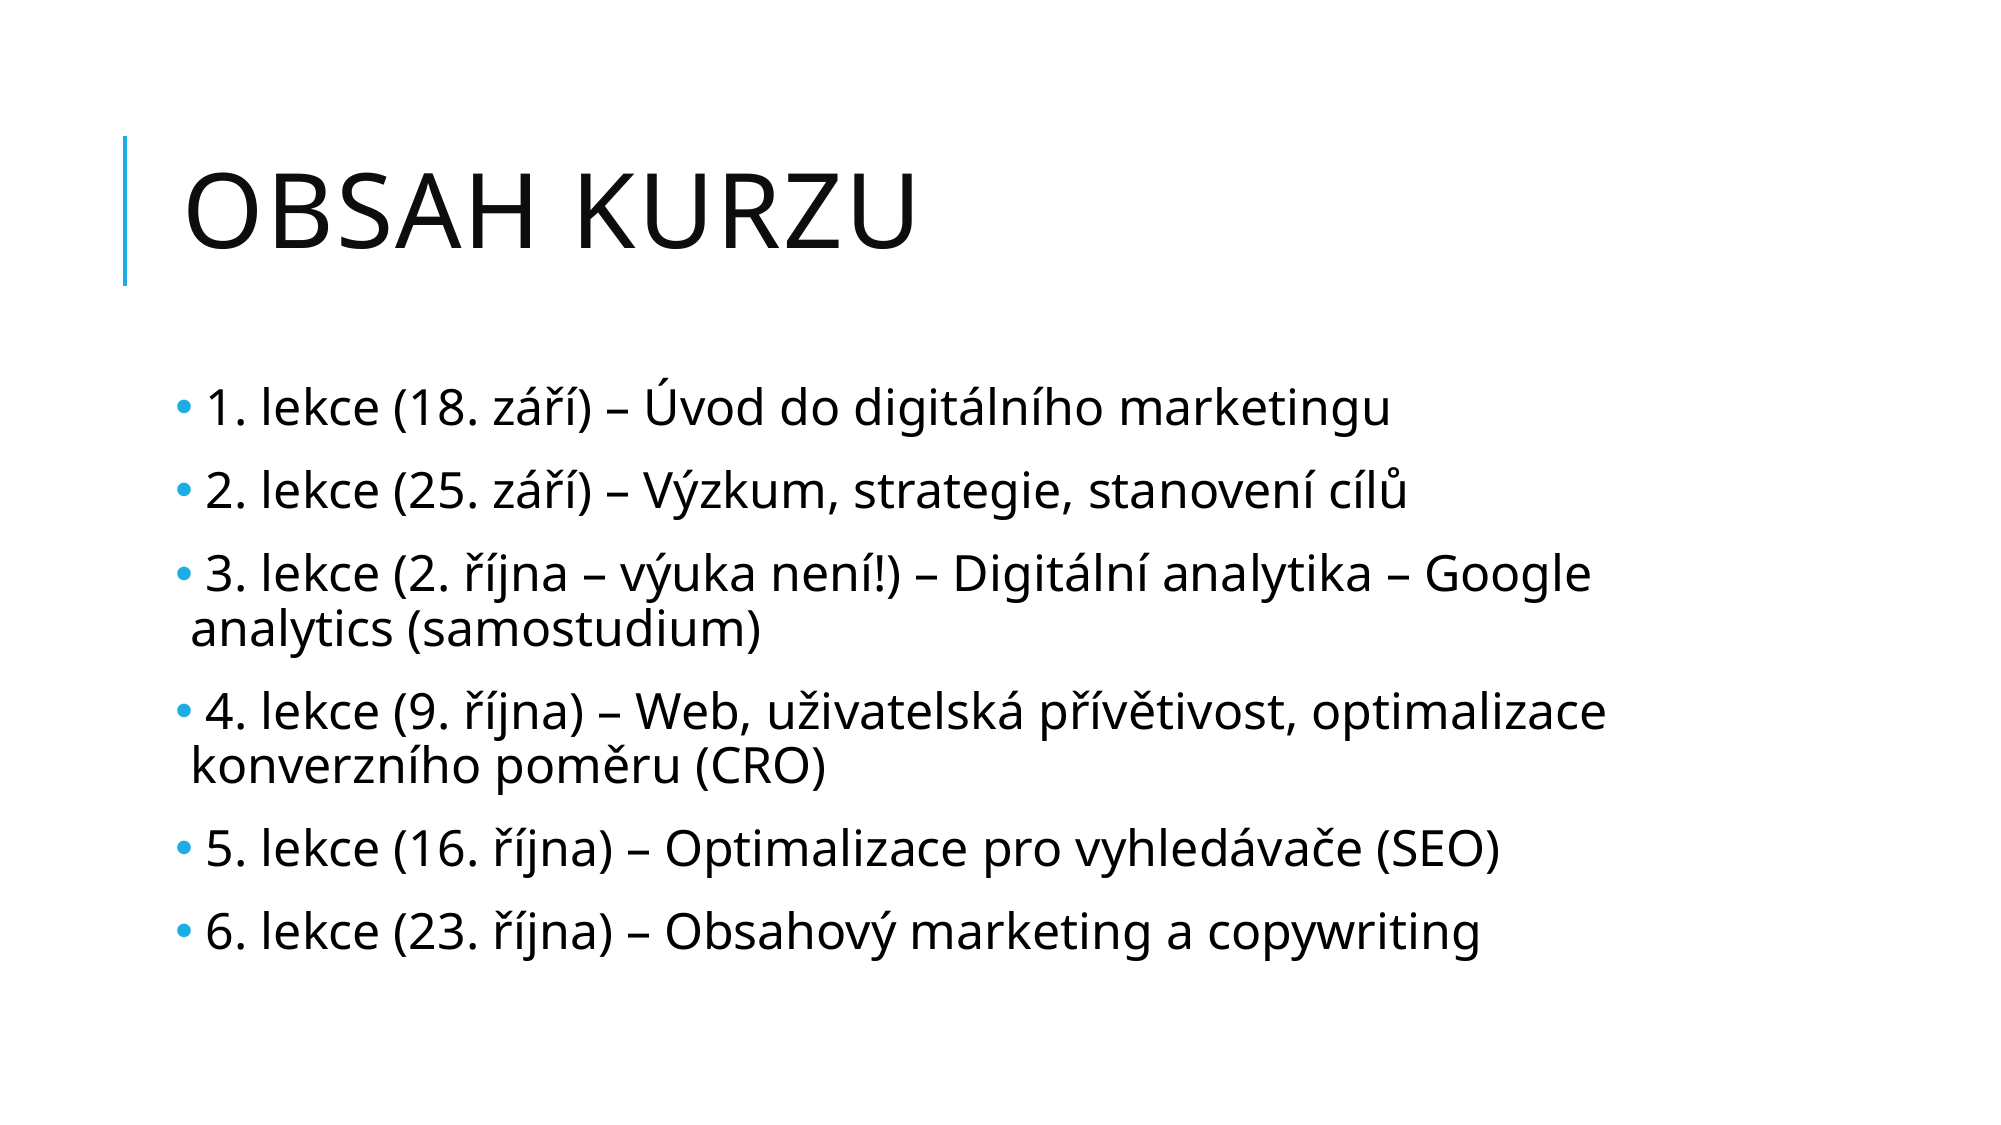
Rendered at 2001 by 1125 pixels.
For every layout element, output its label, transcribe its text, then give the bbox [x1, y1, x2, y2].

list 1. lekce (18. září) – Úvod do digitálního marketingu 2. lekce (25. září) – Výzkum, strategie, stanovení cílů 3. lekce (2. října – výuka není!) – Digitální analytika – Google analytics (samostudium) 4. lekce (9. října) – Web, uživatelská přívětivost, optimalizace konverzního poměru (CRO) 5. lekce (16. října) – Optimalizace pro vyhledávače (SEO) 6. lekce (23. října) – Obsahový marketing a copywriting [168, 375, 1763, 1107]
title Obsah kurzu [168, 96, 1763, 342]
